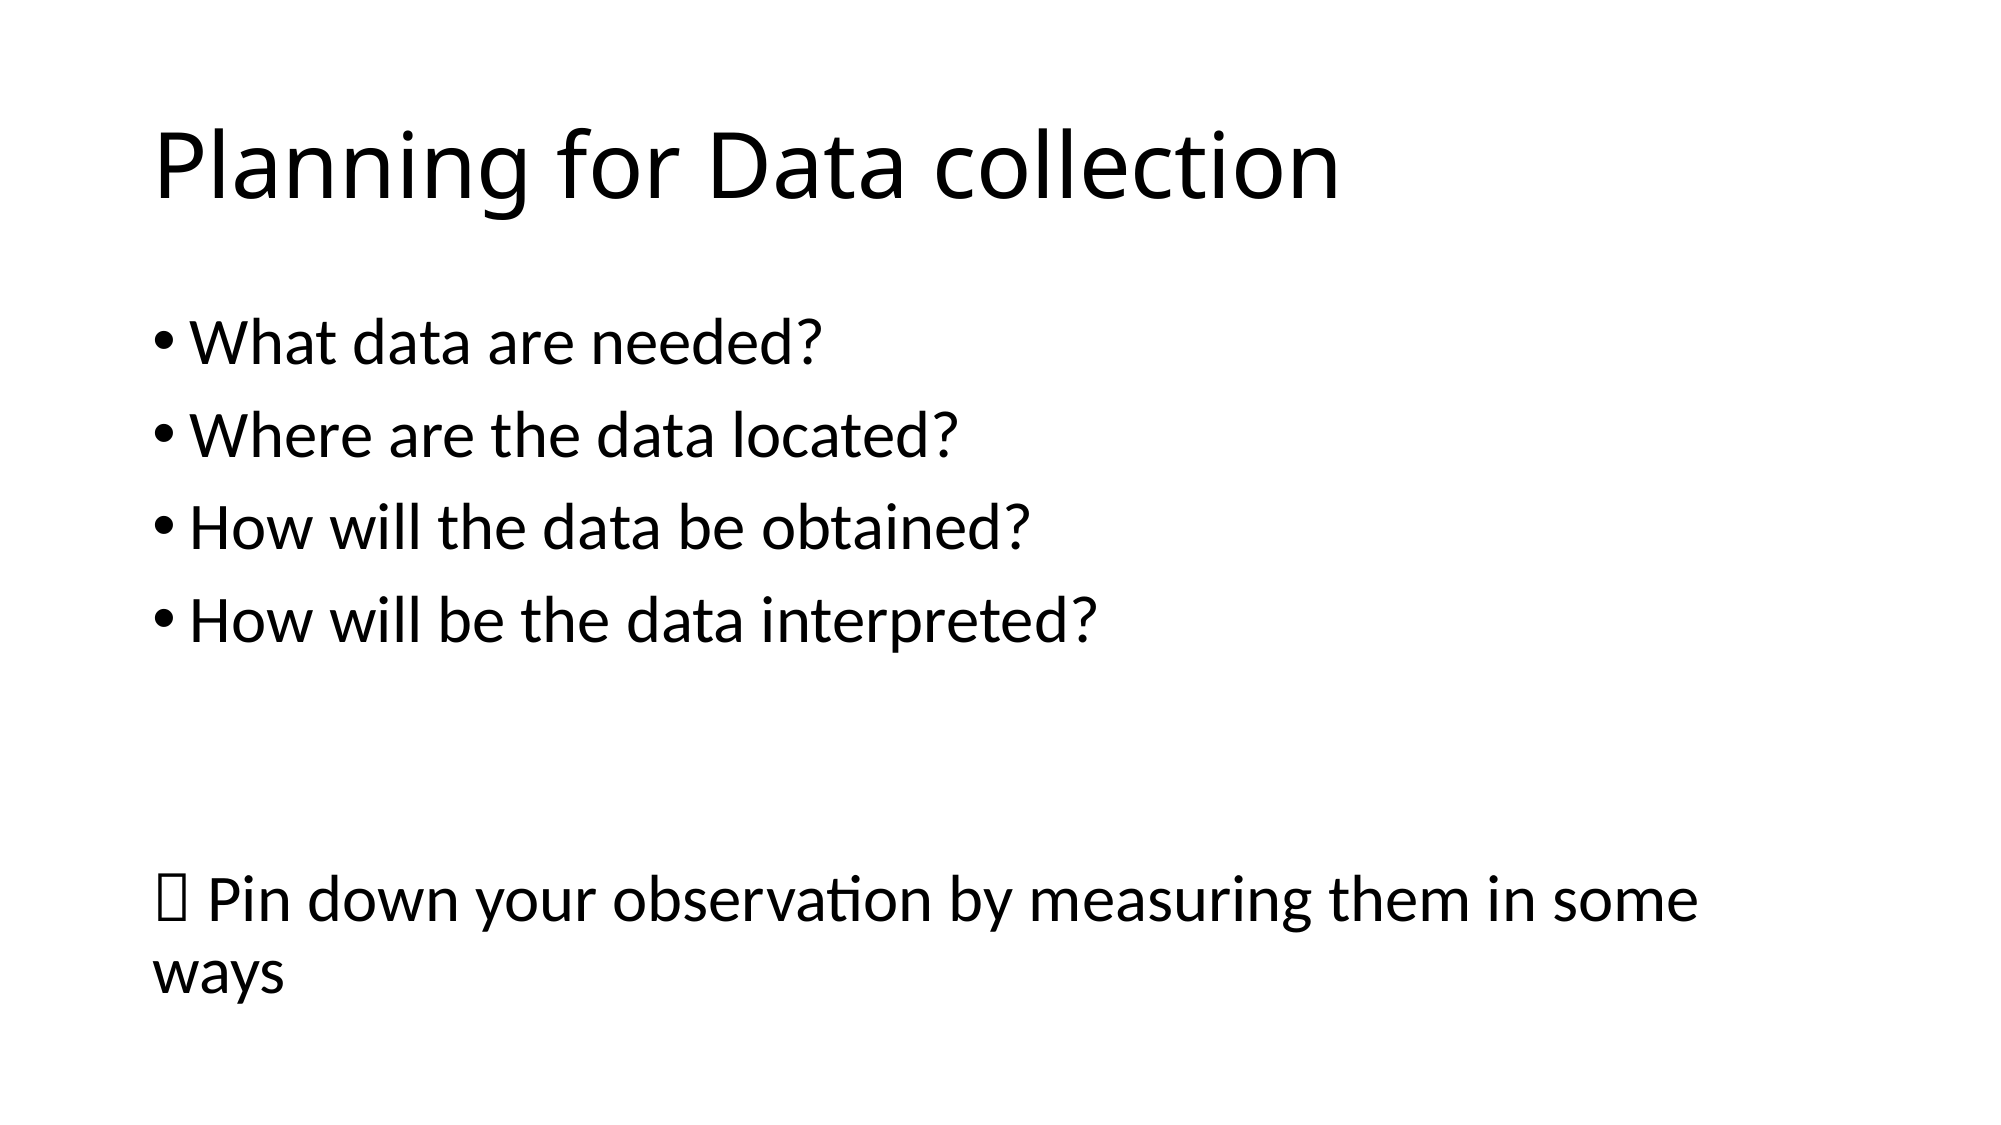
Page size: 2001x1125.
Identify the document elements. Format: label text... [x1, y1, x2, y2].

list What data are needed? Where are the data located? How will the data be obtained? How will be the data interpreted?  Pin down your observation by measuring them in some ways [137, 299, 1863, 1014]
title Planning for Data collection [137, 59, 1863, 278]
